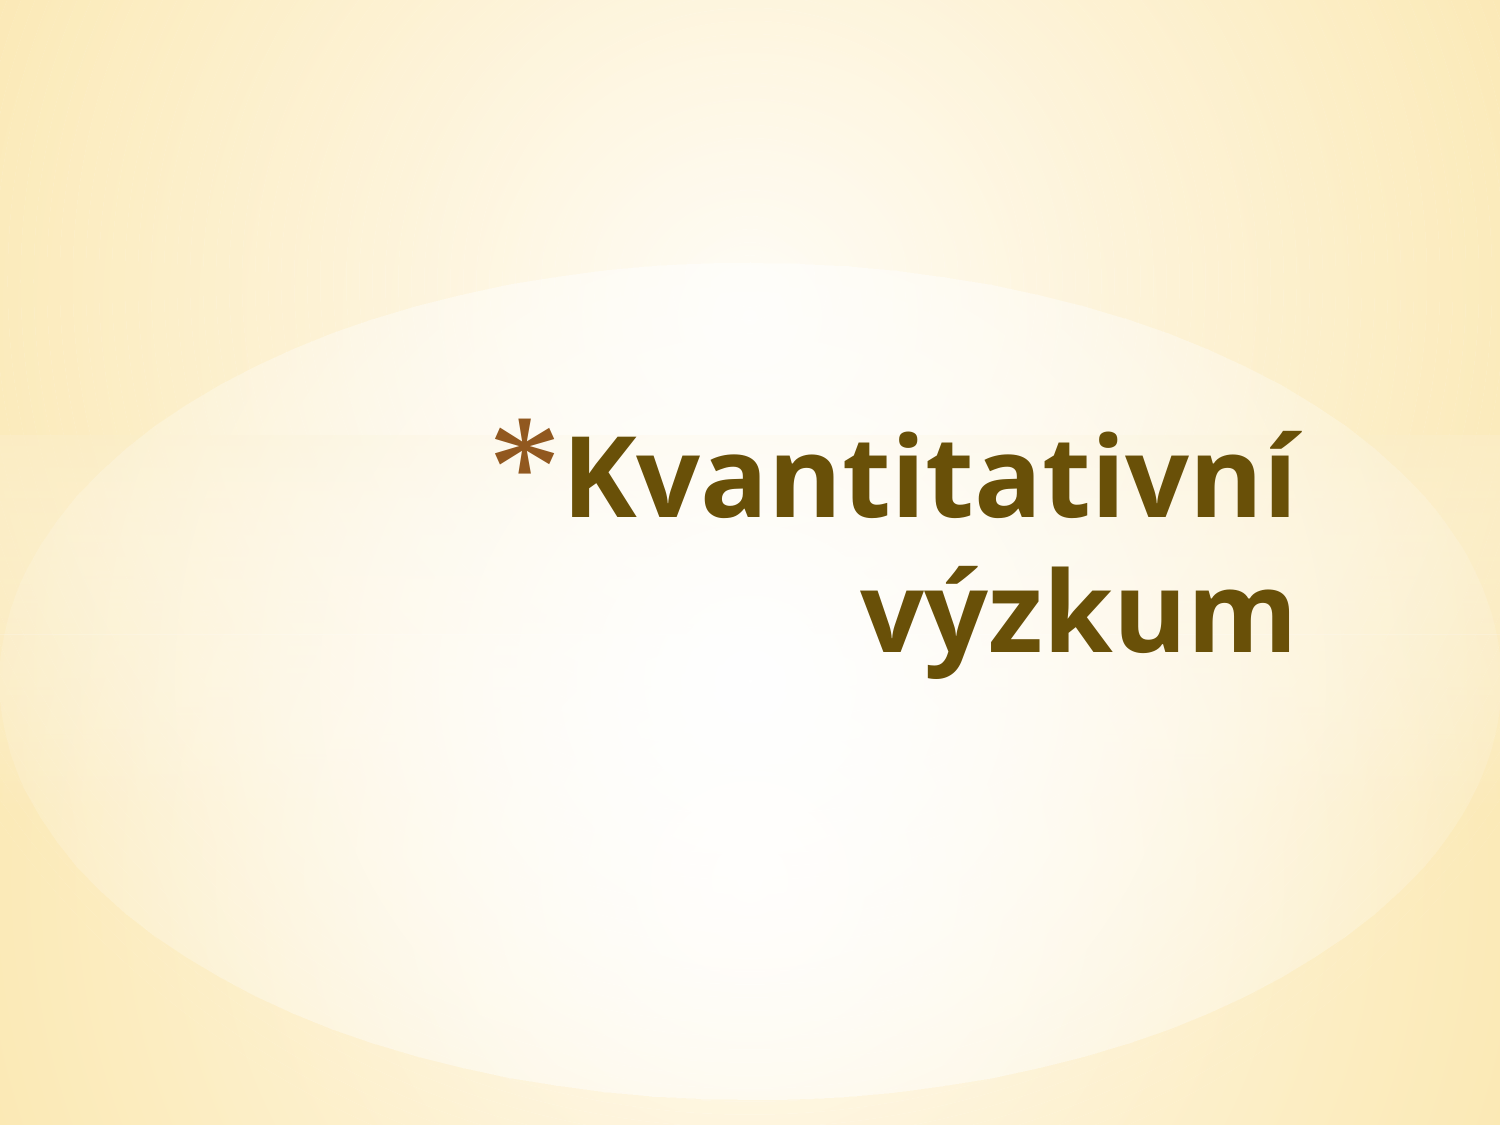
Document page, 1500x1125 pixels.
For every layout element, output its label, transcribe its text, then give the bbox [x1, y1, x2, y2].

title Kvantitativní výzkum [135, 397, 1313, 692]
